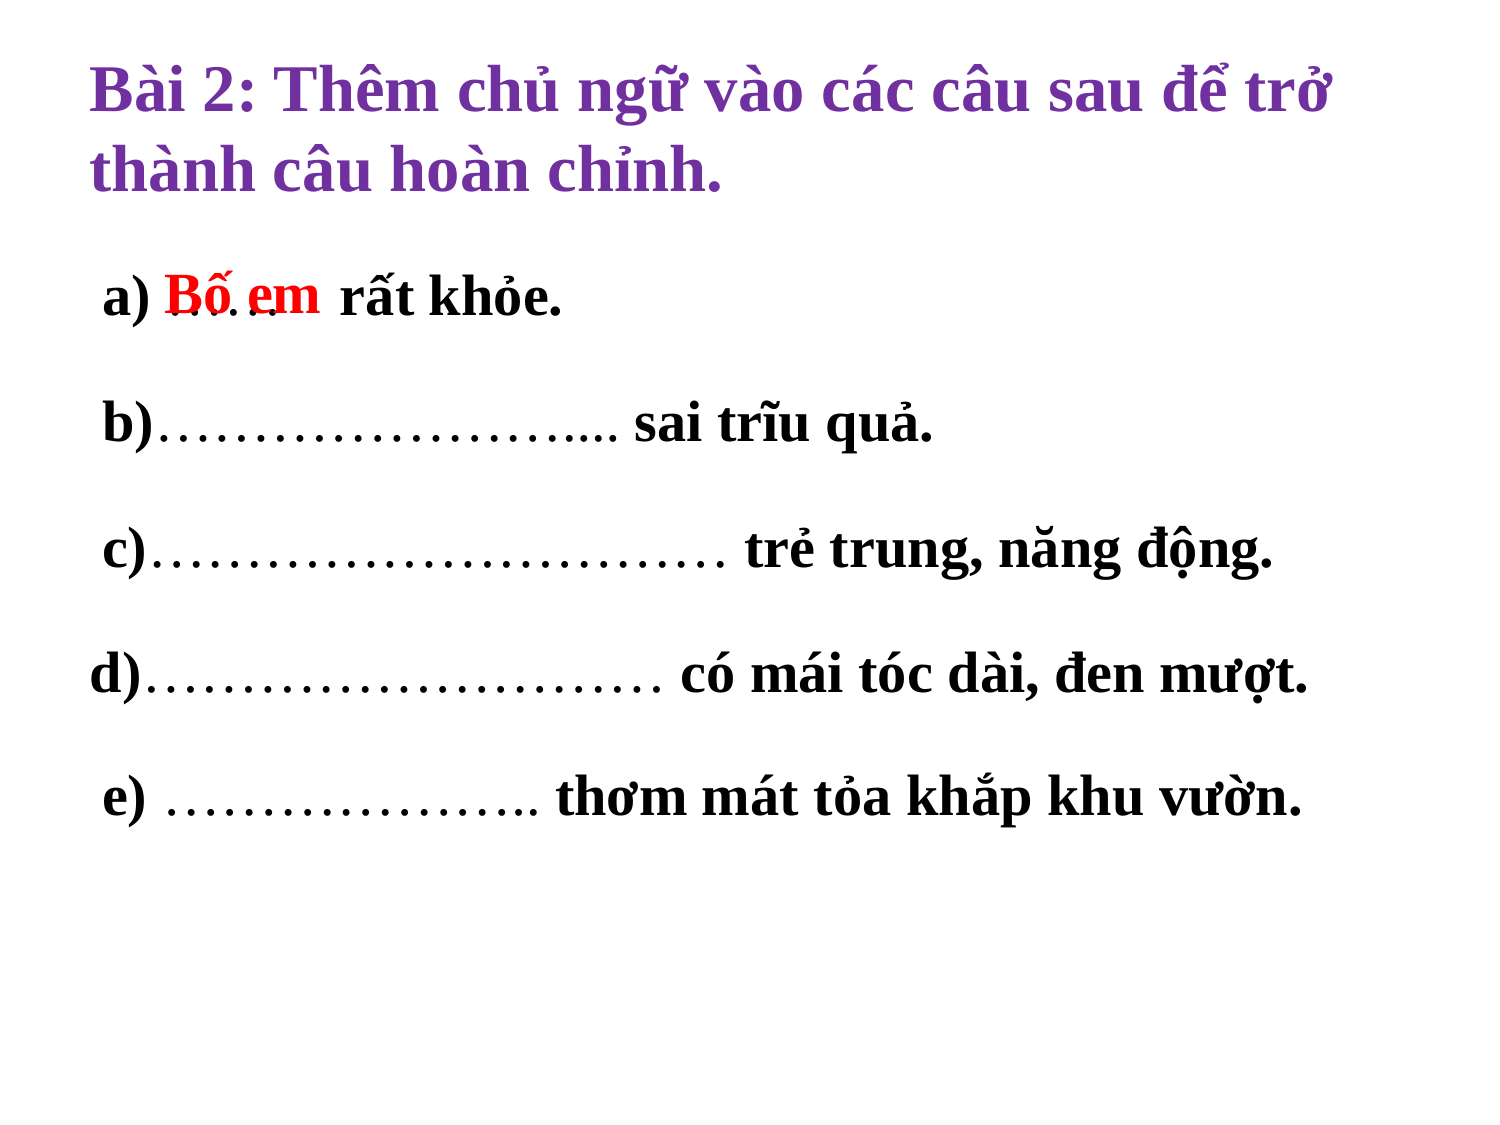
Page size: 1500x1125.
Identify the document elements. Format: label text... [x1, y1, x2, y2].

text_box Bố em [150, 248, 488, 333]
text_box c)………………………… trẻ trung, năng động. [87, 501, 1381, 587]
text_box e) ……………….. thơm mát tỏa khắp khu vườn. [87, 749, 1381, 835]
text_box a) …… rất khỏe. [87, 249, 1381, 335]
text_box d)……………………… có mái tóc dài, đen mượt. [75, 626, 1368, 712]
text_box b)………………….... sai trĩu quả. [87, 375, 1381, 460]
text_box Bài 2: Thêm chủ ngữ vào các câu sau để trở thành câu hoàn chỉnh. [75, 37, 1463, 213]
